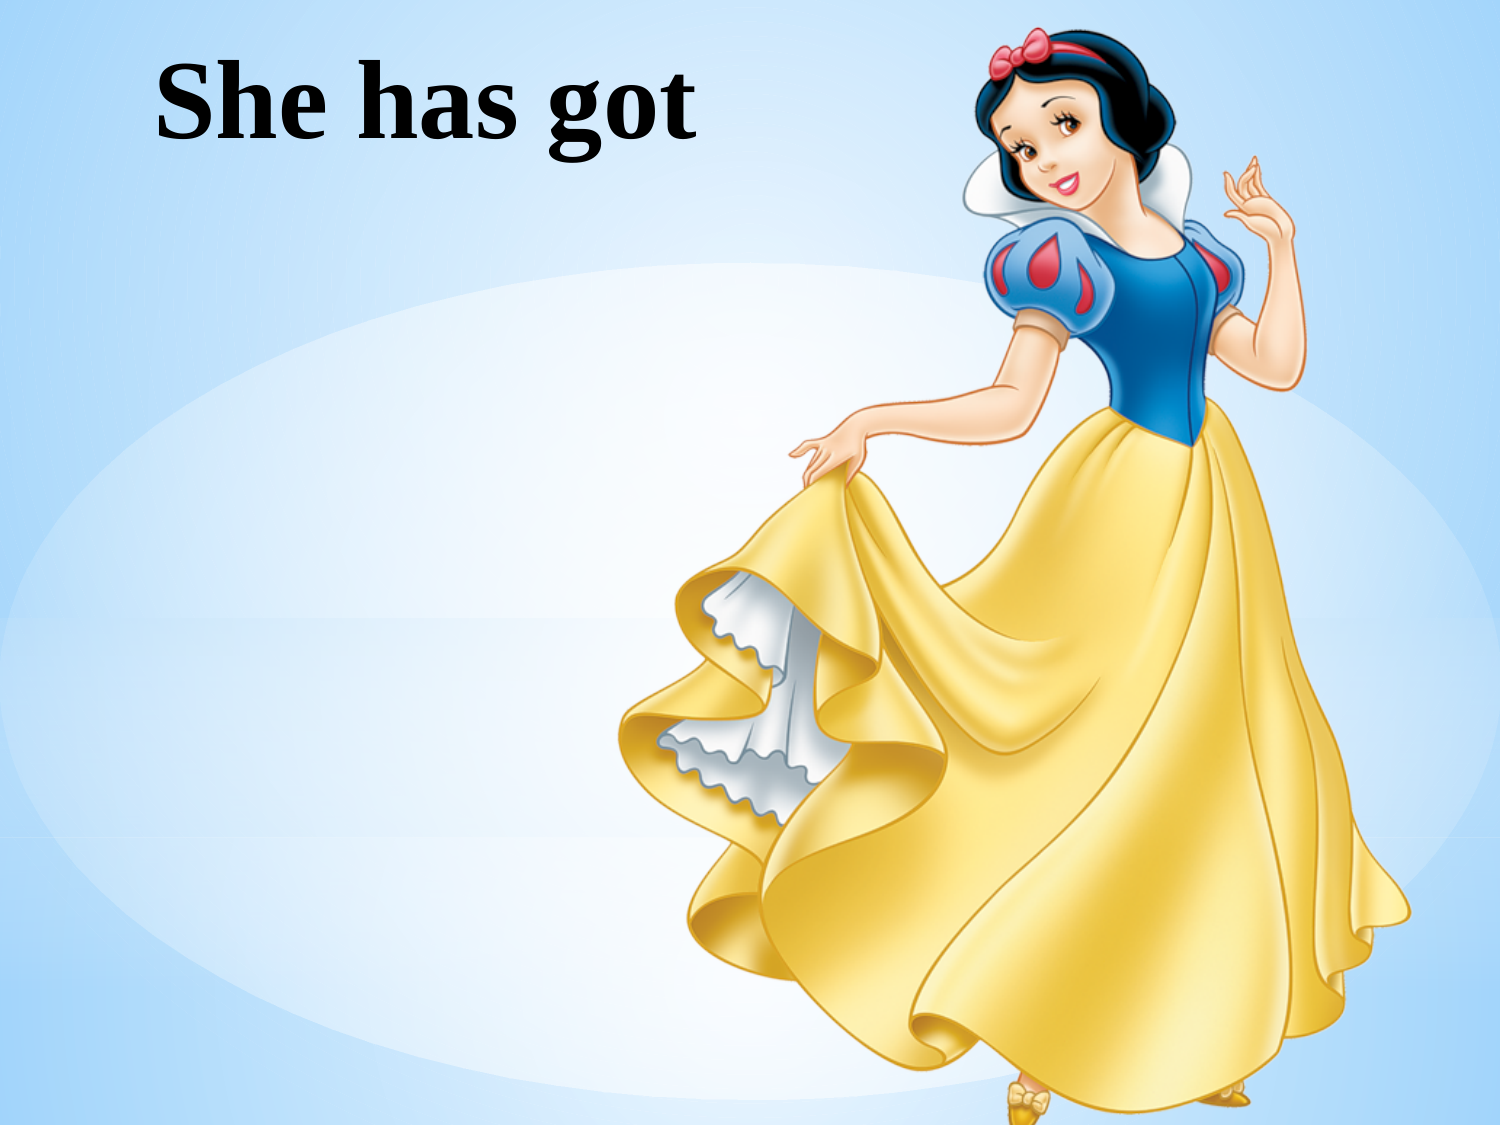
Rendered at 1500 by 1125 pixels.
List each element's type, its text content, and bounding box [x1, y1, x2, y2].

picture [596, 0, 1439, 1125]
text_box She has got [0, 19, 590, 214]
